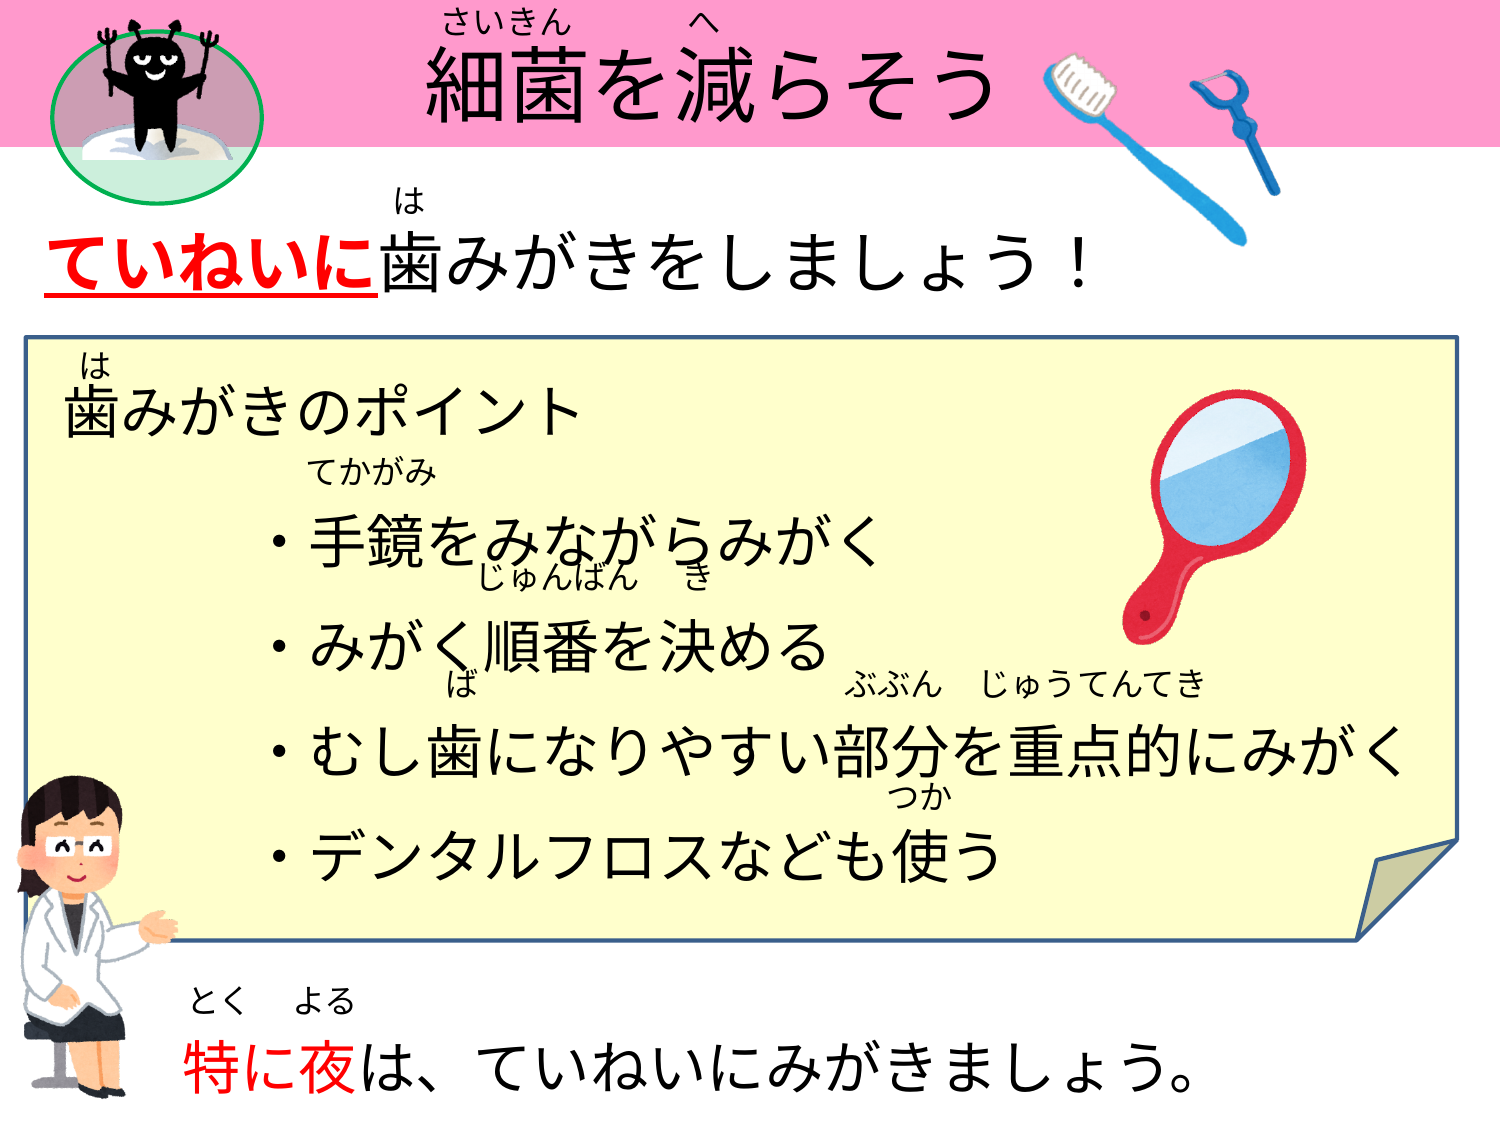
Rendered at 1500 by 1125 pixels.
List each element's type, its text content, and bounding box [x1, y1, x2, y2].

picture [1032, 26, 1310, 268]
picture [81, 8, 235, 160]
text_box ・手鏡をみながらみがく ・みがく順番を決める ・むし歯になりやすい部分を重点的にみがく ・デンタルフロスなども使う [235, 463, 1458, 898]
text_box 細菌を減らそう [365, 25, 1189, 141]
text_box つか [871, 768, 968, 824]
text_box は [63, 338, 127, 393]
text_box [0, 0, 1042, 147]
picture [1091, 383, 1331, 653]
text_box 歯みがきのポイント [47, 368, 640, 454]
picture [0, 768, 217, 1108]
text_box さいきん へ [424, 0, 736, 49]
text_box ば ぶぶん じゅうてんてき [431, 656, 1223, 711]
text_box [736, 0, 1500, 147]
text_box [50, 59, 264, 206]
text_box ていねいに歯みがきをしましょう！ [29, 213, 1186, 309]
text_box 特に夜は、ていねいにみがきましょう。 [221, 997, 1261, 1109]
text_box は [378, 172, 442, 228]
text_box てかがみ [290, 443, 454, 499]
text_box [23, 335, 1460, 943]
text_box じゅんばん き [459, 548, 730, 604]
text_box とく よる [221, 972, 374, 1027]
